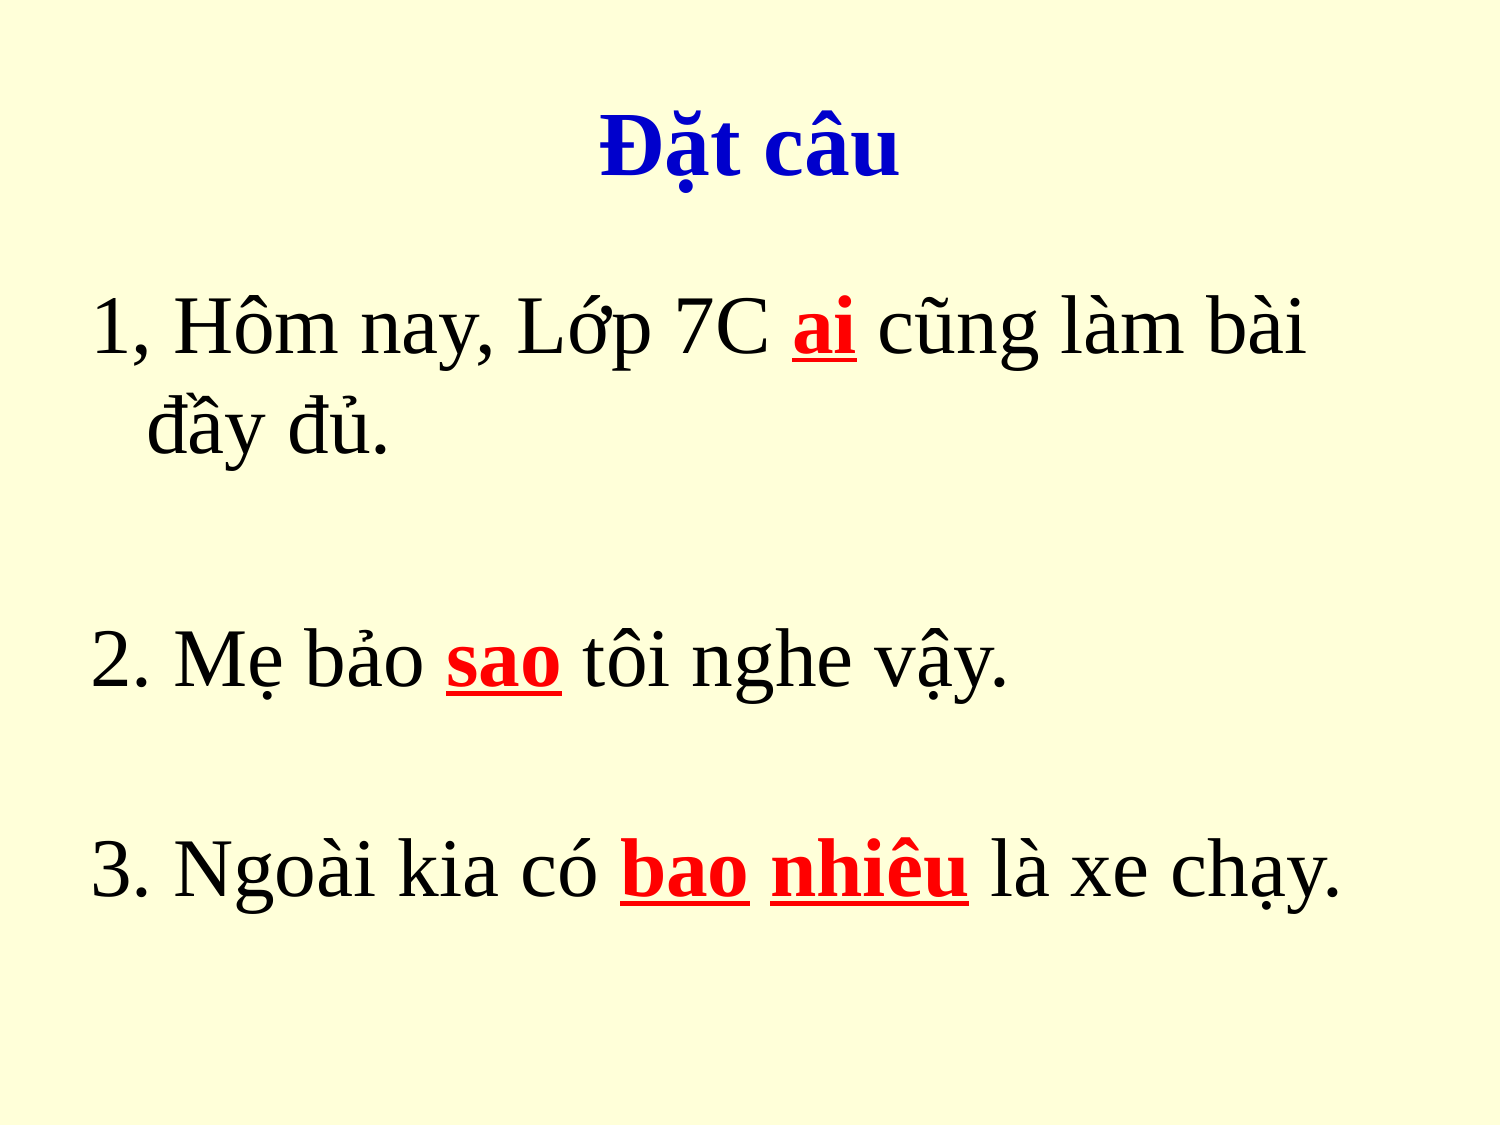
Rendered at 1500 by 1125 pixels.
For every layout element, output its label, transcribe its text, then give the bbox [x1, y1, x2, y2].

title Đặt câu [75, 45, 1425, 233]
list 1, Hôm nay, Lớp 7C ai cũng làm bài đầy đủ. 2. Mẹ bảo sao tôi nghe vậy. 3. Ngoài kia có bao nhiêu là xe chạy. [75, 262, 1425, 1005]
